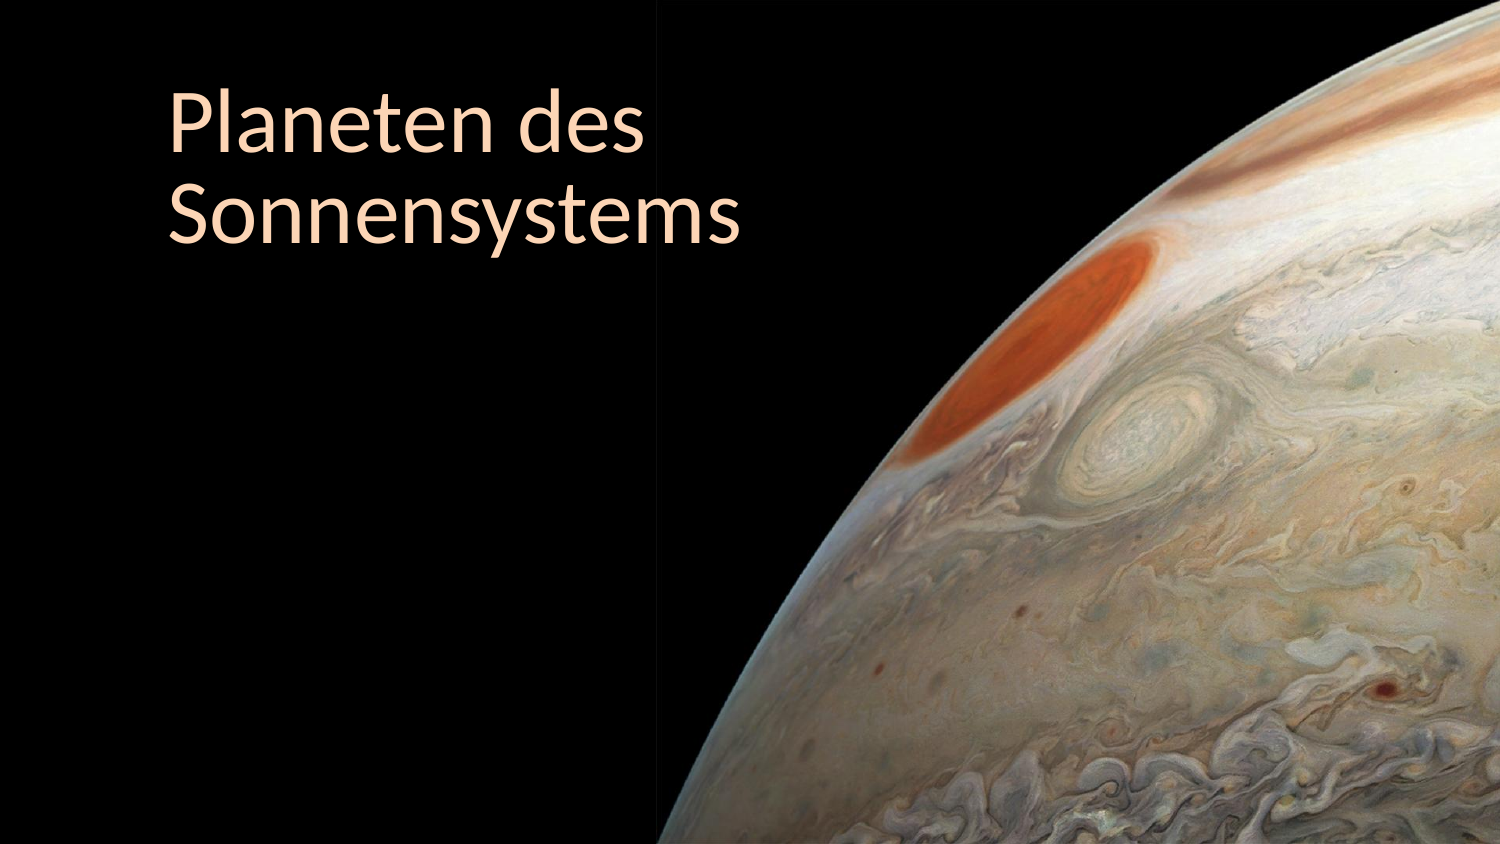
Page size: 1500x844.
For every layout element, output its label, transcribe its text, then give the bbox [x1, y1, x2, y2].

picture [655, 0, 1500, 844]
title Planeten des Sonnensystems [152, 76, 650, 315]
